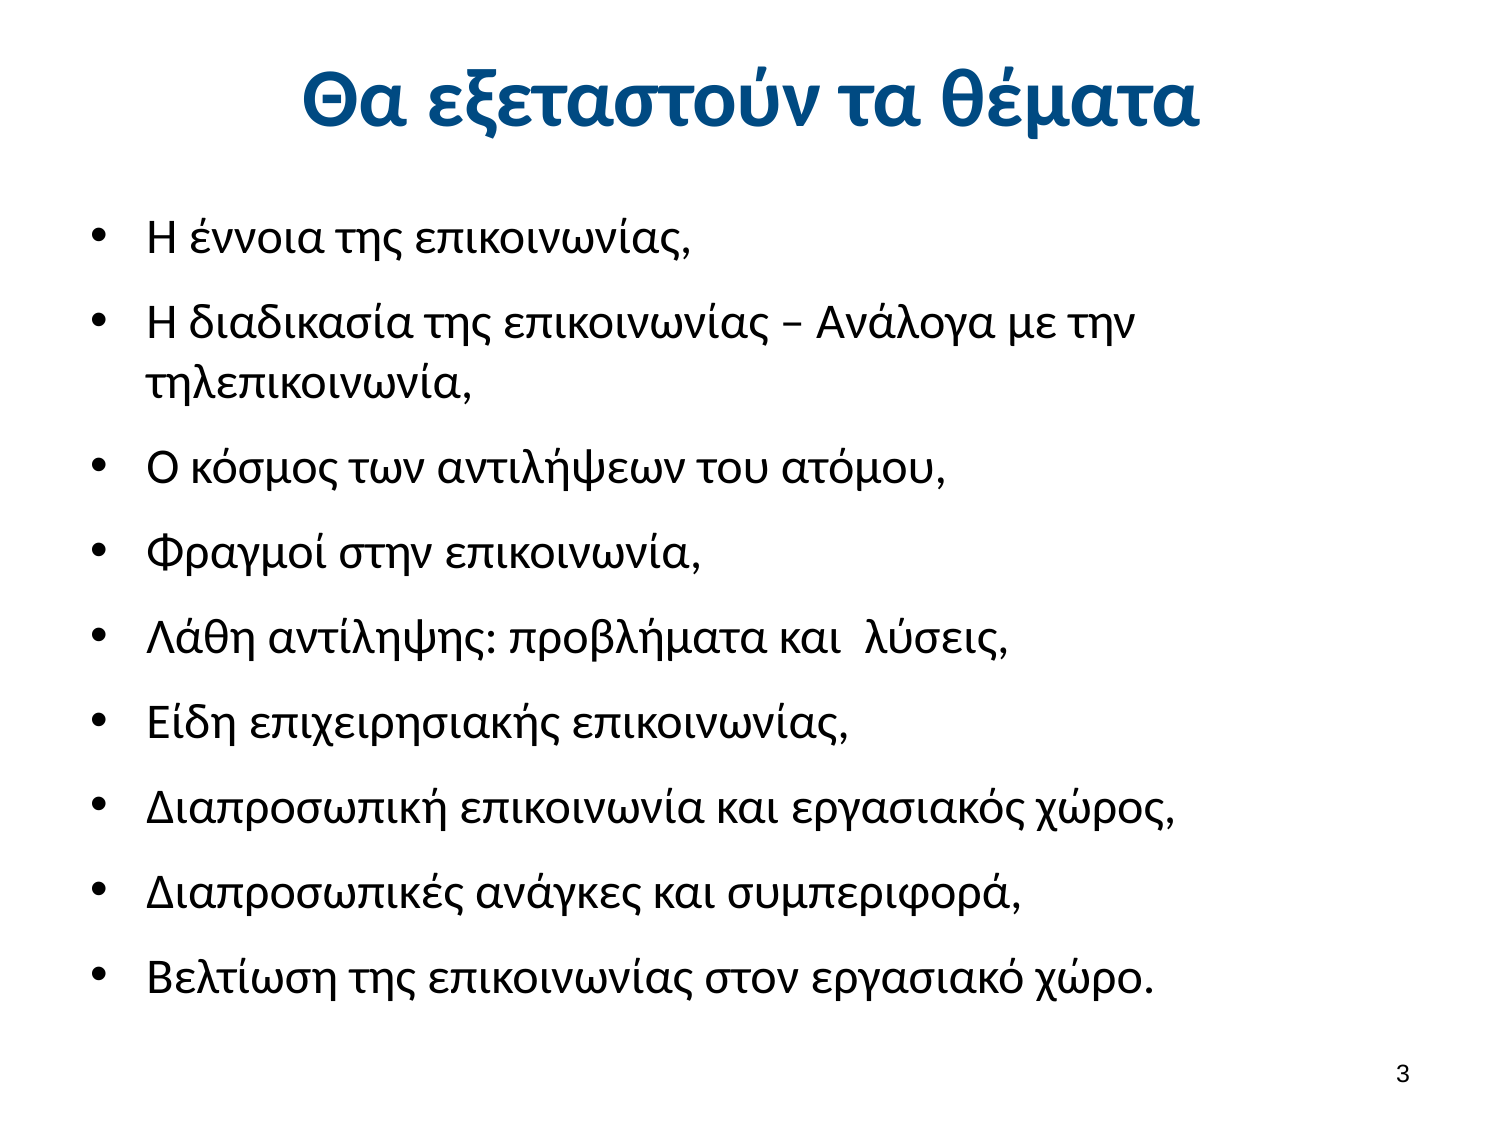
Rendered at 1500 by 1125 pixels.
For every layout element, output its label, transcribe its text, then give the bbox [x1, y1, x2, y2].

slide_number 2 [1074, 1042, 1425, 1103]
list Η έννοια της επικοινωνίας, Η διαδικασία της επικοινωνίας – Ανάλογα με την τηλεπικοινωνία, Ο κόσμος των αντιλήψεων του ατόμου, Φραγμοί στην επικοινωνία, Λάθη αντίληψης: προβλήματα και λύσεις, Είδη επιχειρησιακής επικοινωνίας, Διαπροσωπική επικοινωνία και εργασιακός χώρος, Διαπροσωπικές ανάγκες και συμπεριφορά, Βελτίωση της επικοινωνίας στον εργασιακό χώρο. [75, 196, 1425, 1024]
title Θα εξεταστούν τα θέματα [76, 19, 1427, 169]
